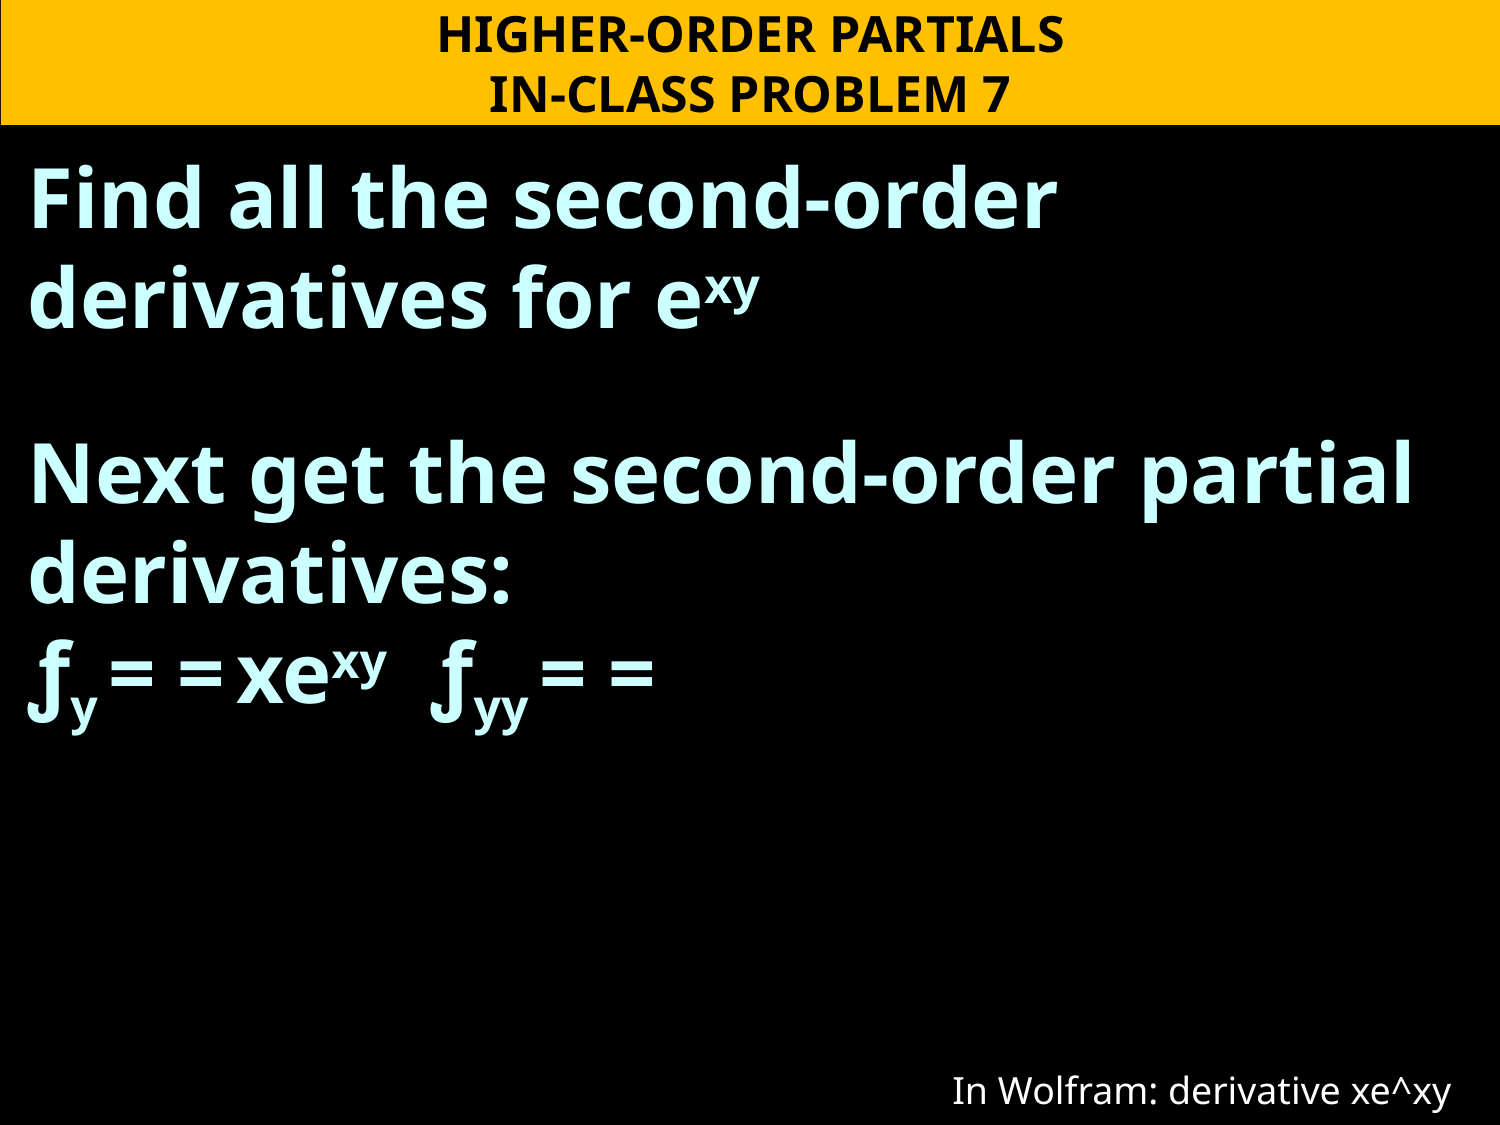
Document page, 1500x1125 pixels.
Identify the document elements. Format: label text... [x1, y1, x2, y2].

text_box In Wolfram: derivative xe^xy [937, 1059, 1500, 1120]
text_box HIGHER-ORDER PARTIALS IN-CLASS PROBLEM 7 [0, 0, 1500, 125]
